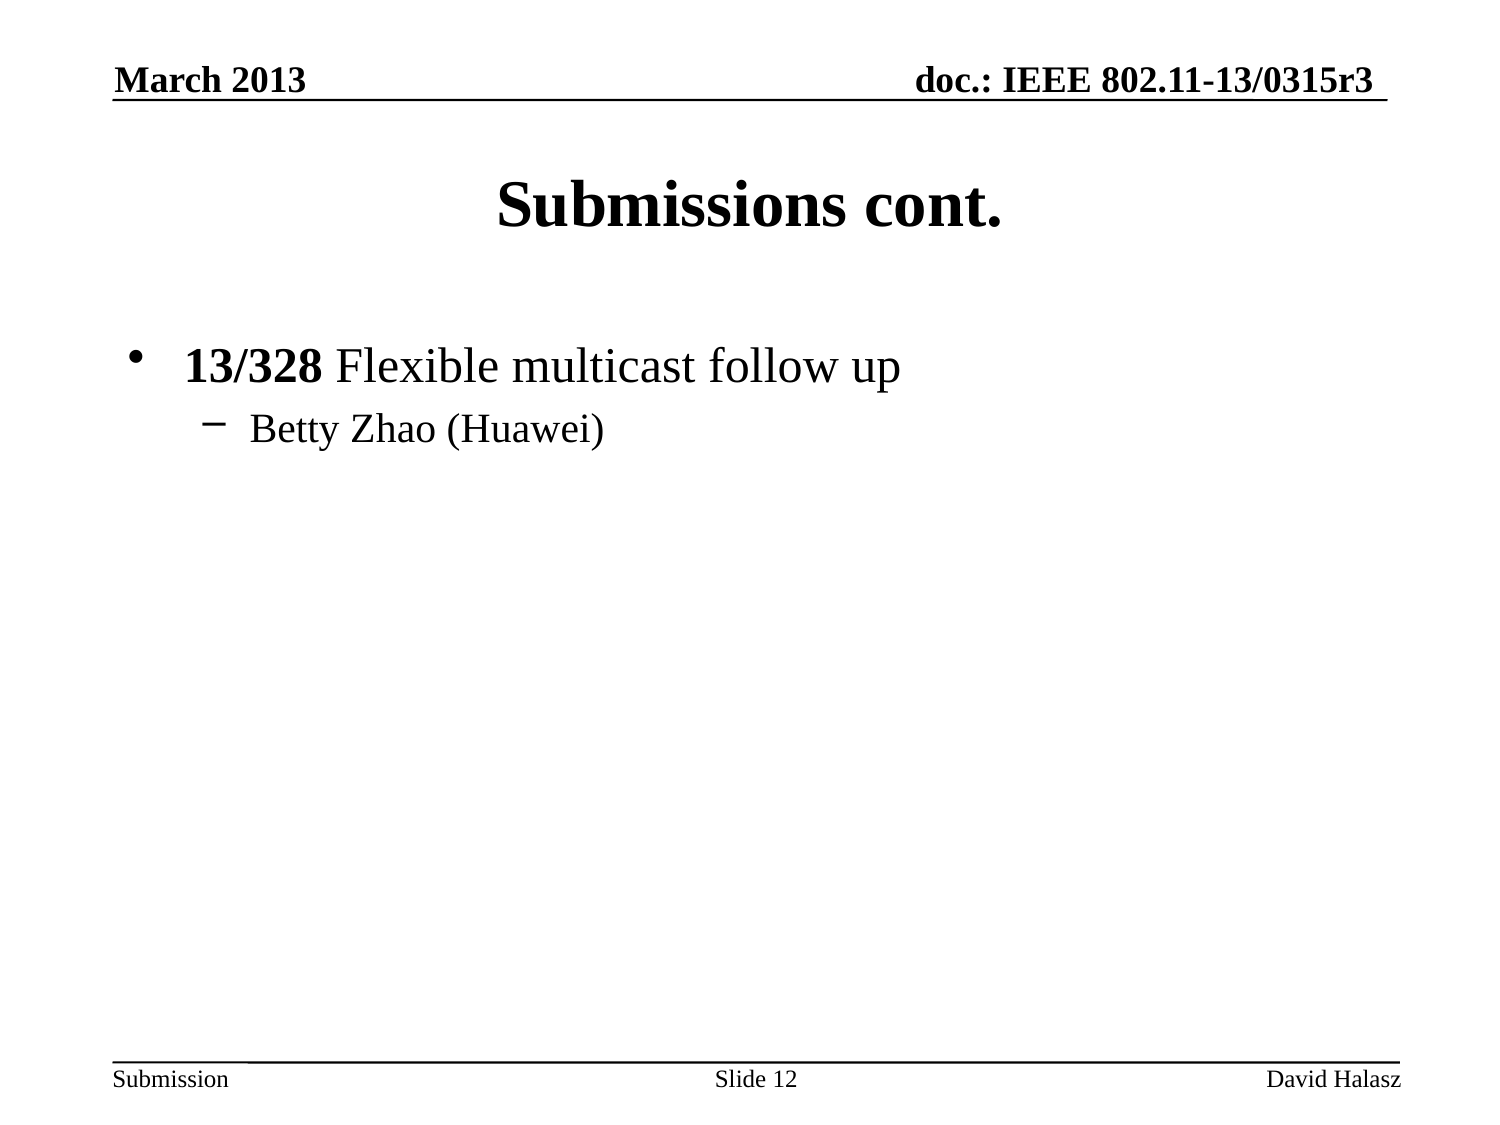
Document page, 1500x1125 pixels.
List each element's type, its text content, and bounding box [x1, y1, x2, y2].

footer David Halasz [1264, 1061, 1402, 1093]
slide_number Slide 12 [712, 1061, 800, 1093]
title Submissions cont. [112, 112, 1388, 288]
list 13/328 Flexible multicast follow up Betty Zhao (Huawei) [112, 324, 1388, 1001]
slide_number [114, 54, 333, 101]
